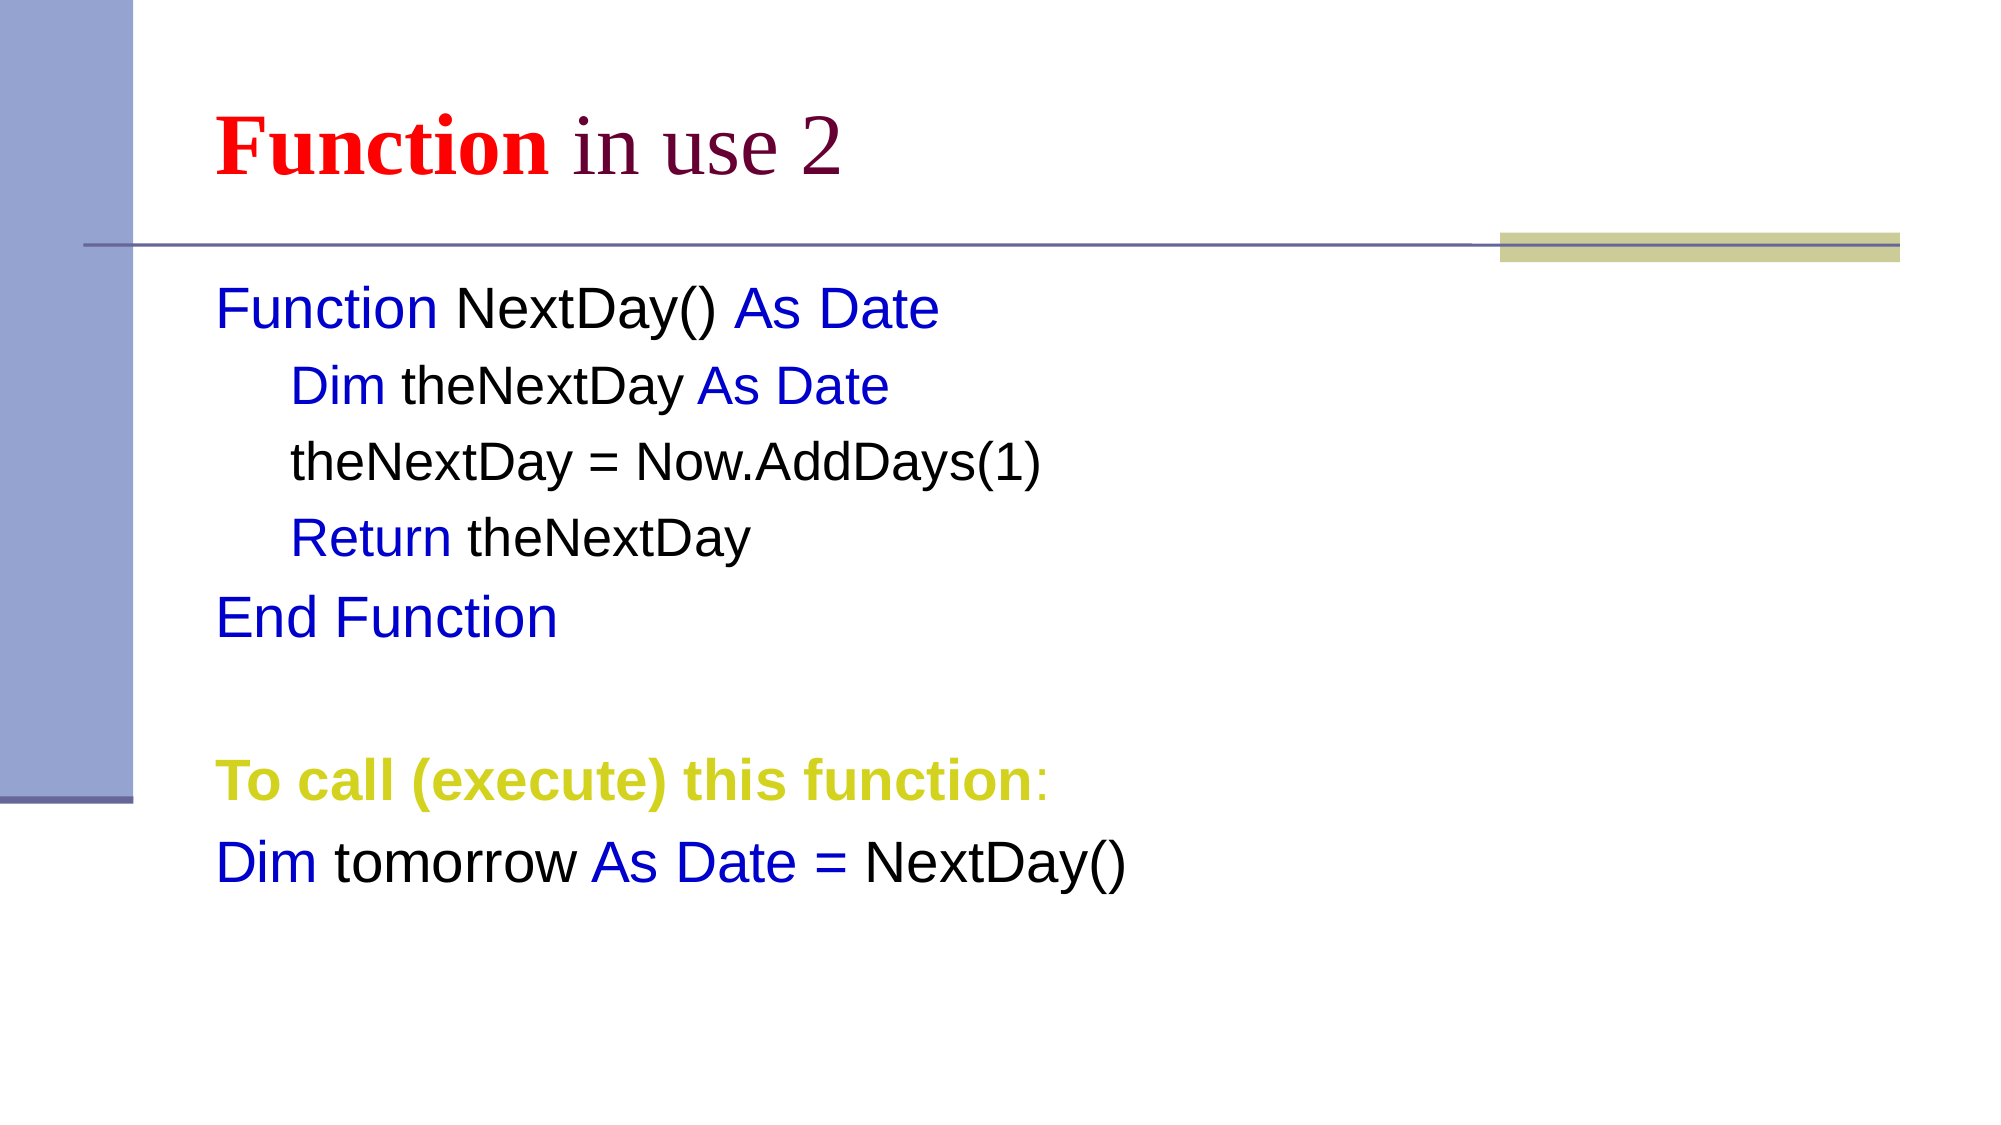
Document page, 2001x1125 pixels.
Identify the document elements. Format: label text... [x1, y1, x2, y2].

list Function NextDay() As Date Dim theNextDay As Date theNextDay = Now.AddDays(1) Return theNextDay End Function To call (execute) this function: Dim tomorrow As Date = NextDay() [198, 260, 1902, 1008]
title Function in use 2 [200, 45, 1900, 234]
